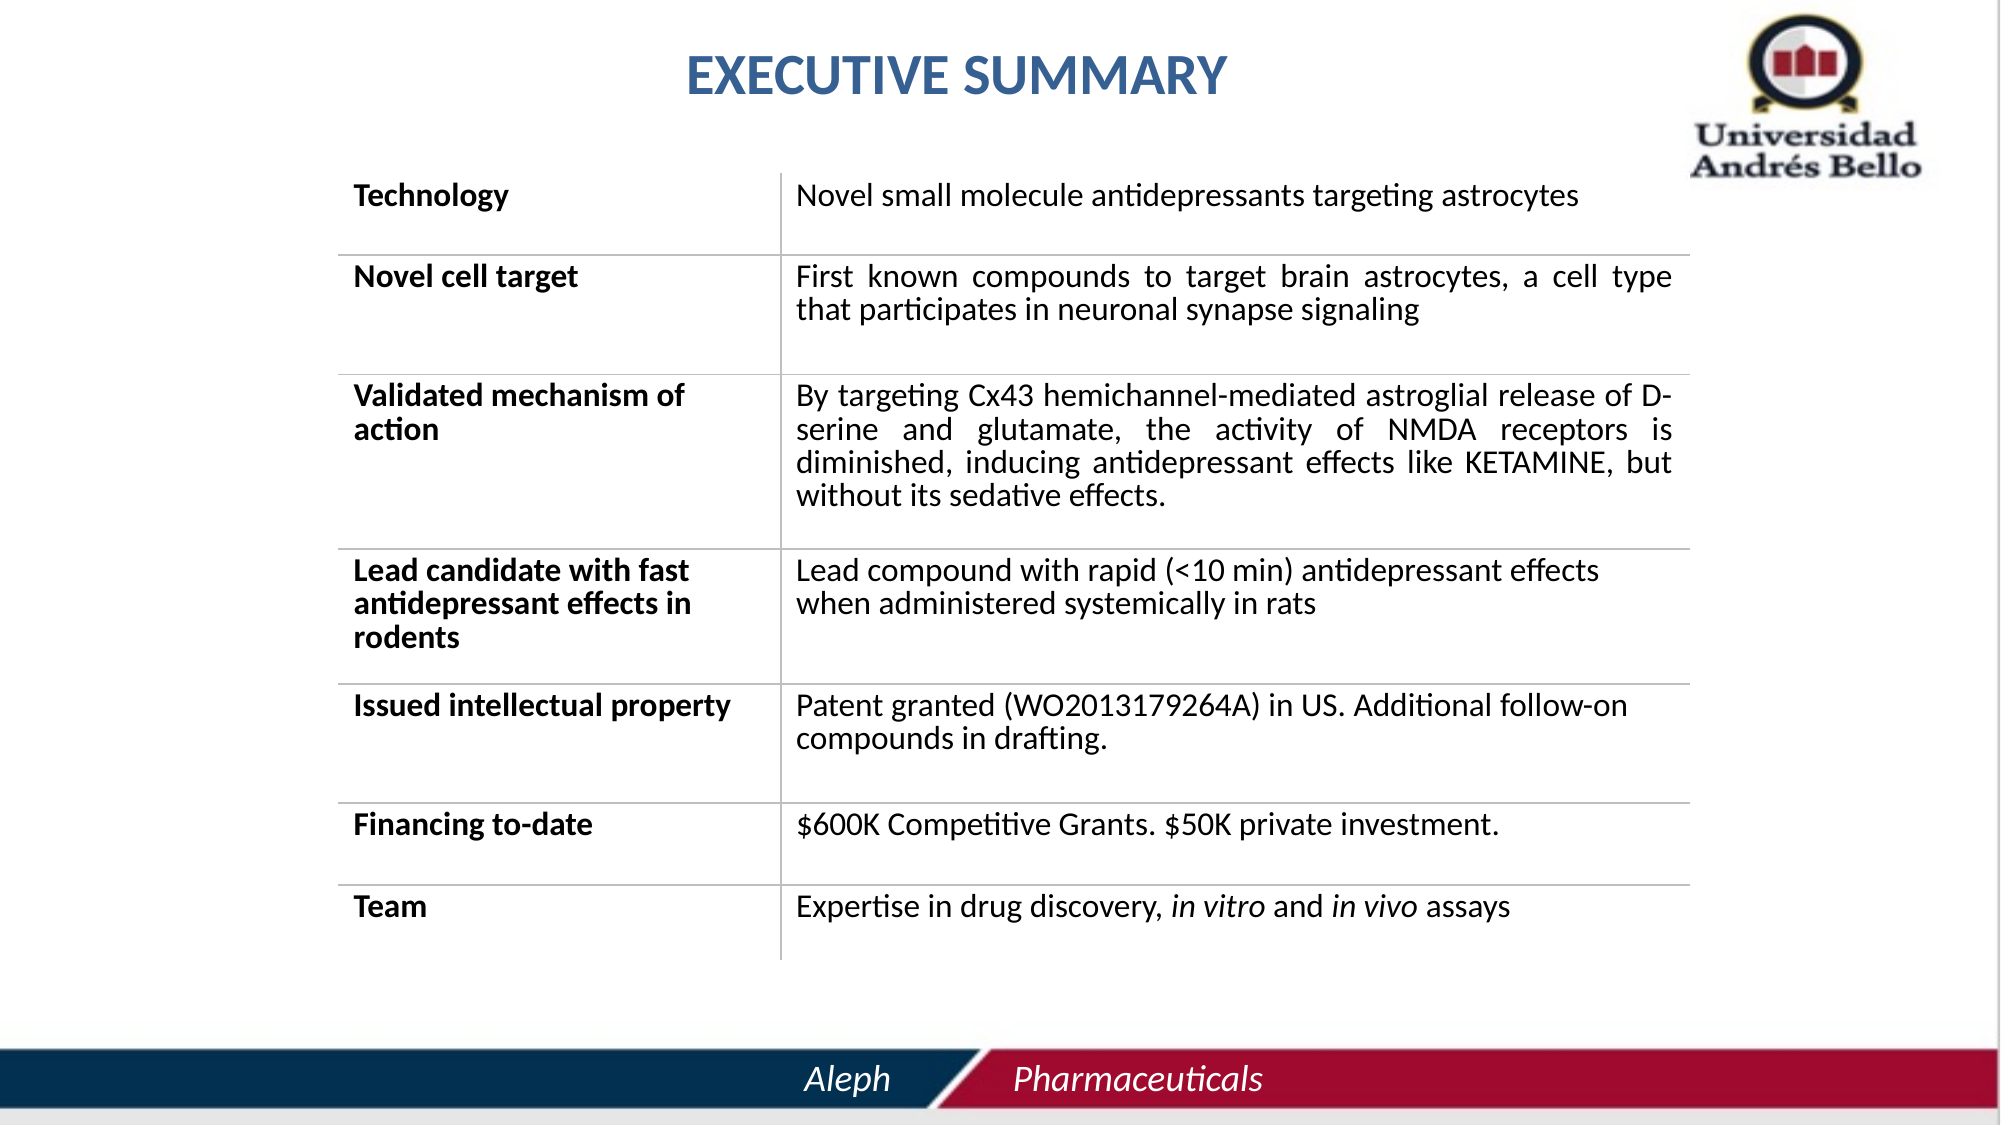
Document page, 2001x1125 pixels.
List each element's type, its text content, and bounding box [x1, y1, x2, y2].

text_box Pharmaceuticals [998, 1046, 1285, 1106]
table_cell $600K Competitive Grants. $50K private investment. [782, 804, 1688, 884]
table_cell First known compounds to target brain astrocytes, a cell type that participates in neuronal synapse signaling [782, 256, 1688, 374]
table_cell Lead candidate with fast antidepressant effects in rodents [340, 550, 780, 683]
title EXECUTIVE SUMMARY [288, 0, 1639, 174]
table_cell Novel cell target [340, 256, 780, 374]
table_header Technology [340, 175, 780, 254]
table_cell Patent granted (WO2013179264A) in US. Additional follow-on compounds in drafting. [782, 685, 1688, 802]
table_cell Financing to-date [340, 804, 780, 884]
table_cell Lead compound with rapid (˂10 min) antidepressant effects when administered systemically in rats [782, 550, 1688, 683]
table_header Novel small molecule antidepressants targeting astrocytes [782, 175, 1688, 254]
table_cell Expertise in drug discovery, in vitro and in vivo assays [782, 886, 1688, 960]
table_cell Issued intellectual property [340, 685, 780, 802]
picture [0, 0, 2001, 1125]
table_cell Validated mechanism of action [340, 375, 780, 548]
text_box Aleph [789, 1046, 998, 1106]
table_cell By targeting Cx43 hemichannel-mediated astroglial release of D-serine and glutamate, the activity of NMDA receptors is diminished, inducing antidepressant effects like KETAMINE, but without its sedative effects. [782, 375, 1688, 548]
table_cell Team [340, 886, 780, 960]
